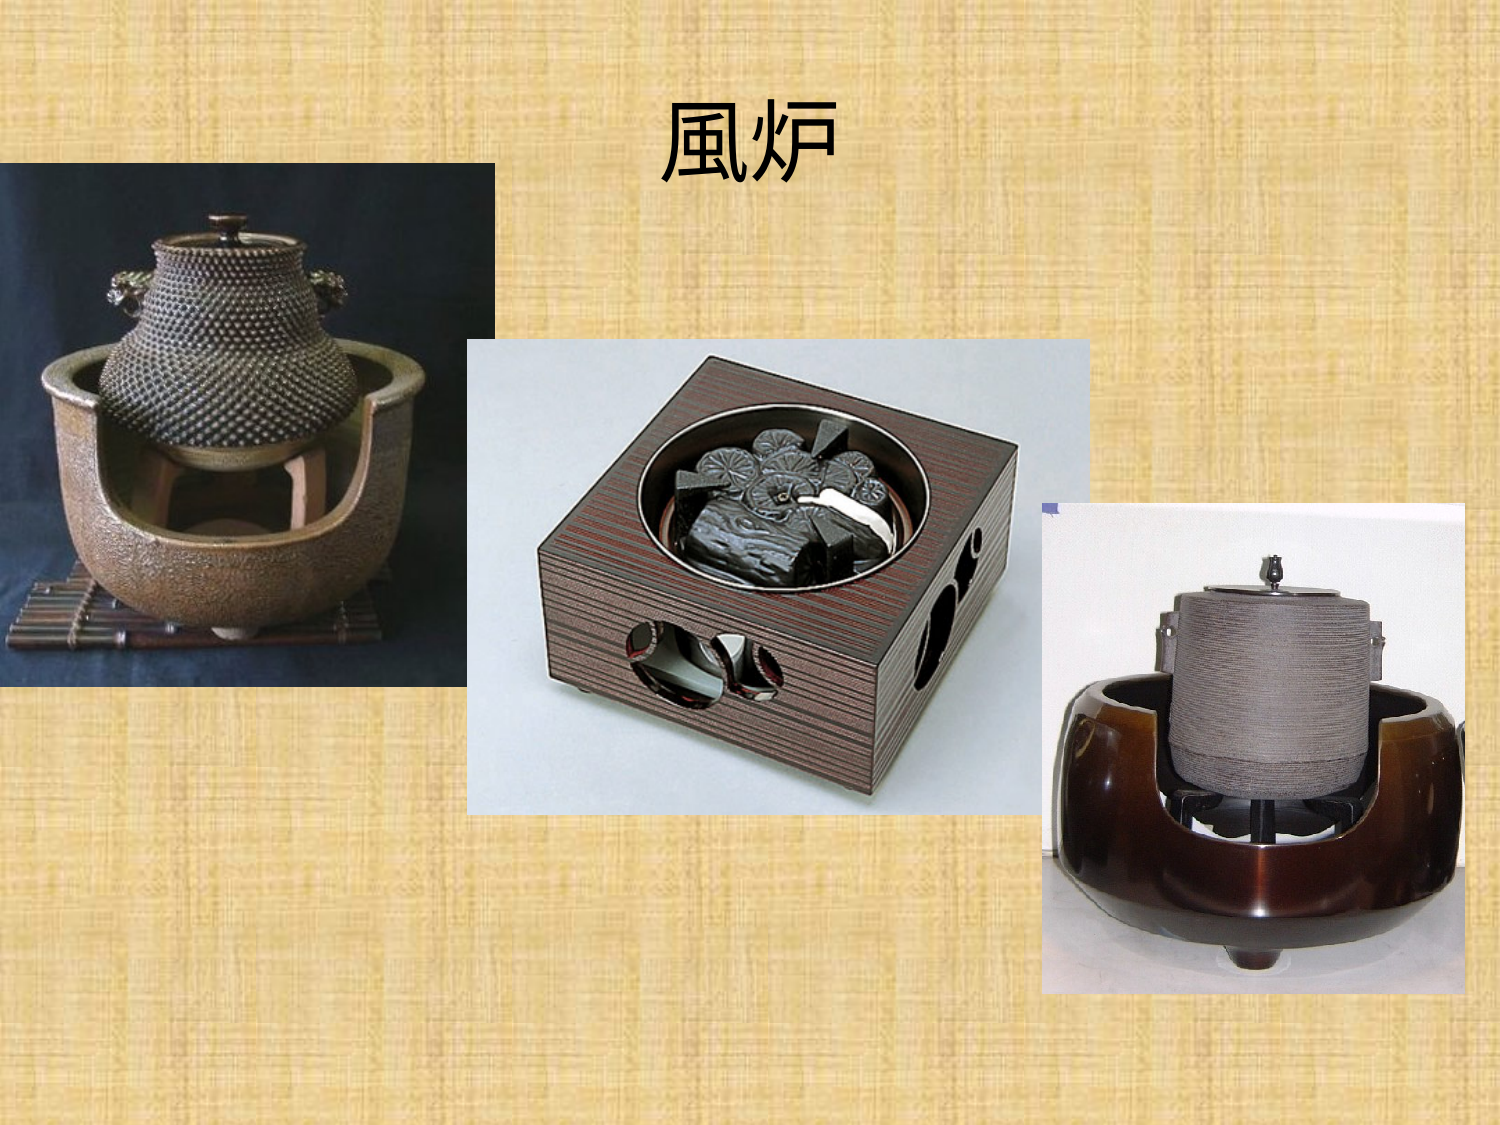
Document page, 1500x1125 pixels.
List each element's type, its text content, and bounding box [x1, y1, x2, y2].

picture [0, 0, 1500, 1125]
title 風炉 [75, 45, 1425, 233]
